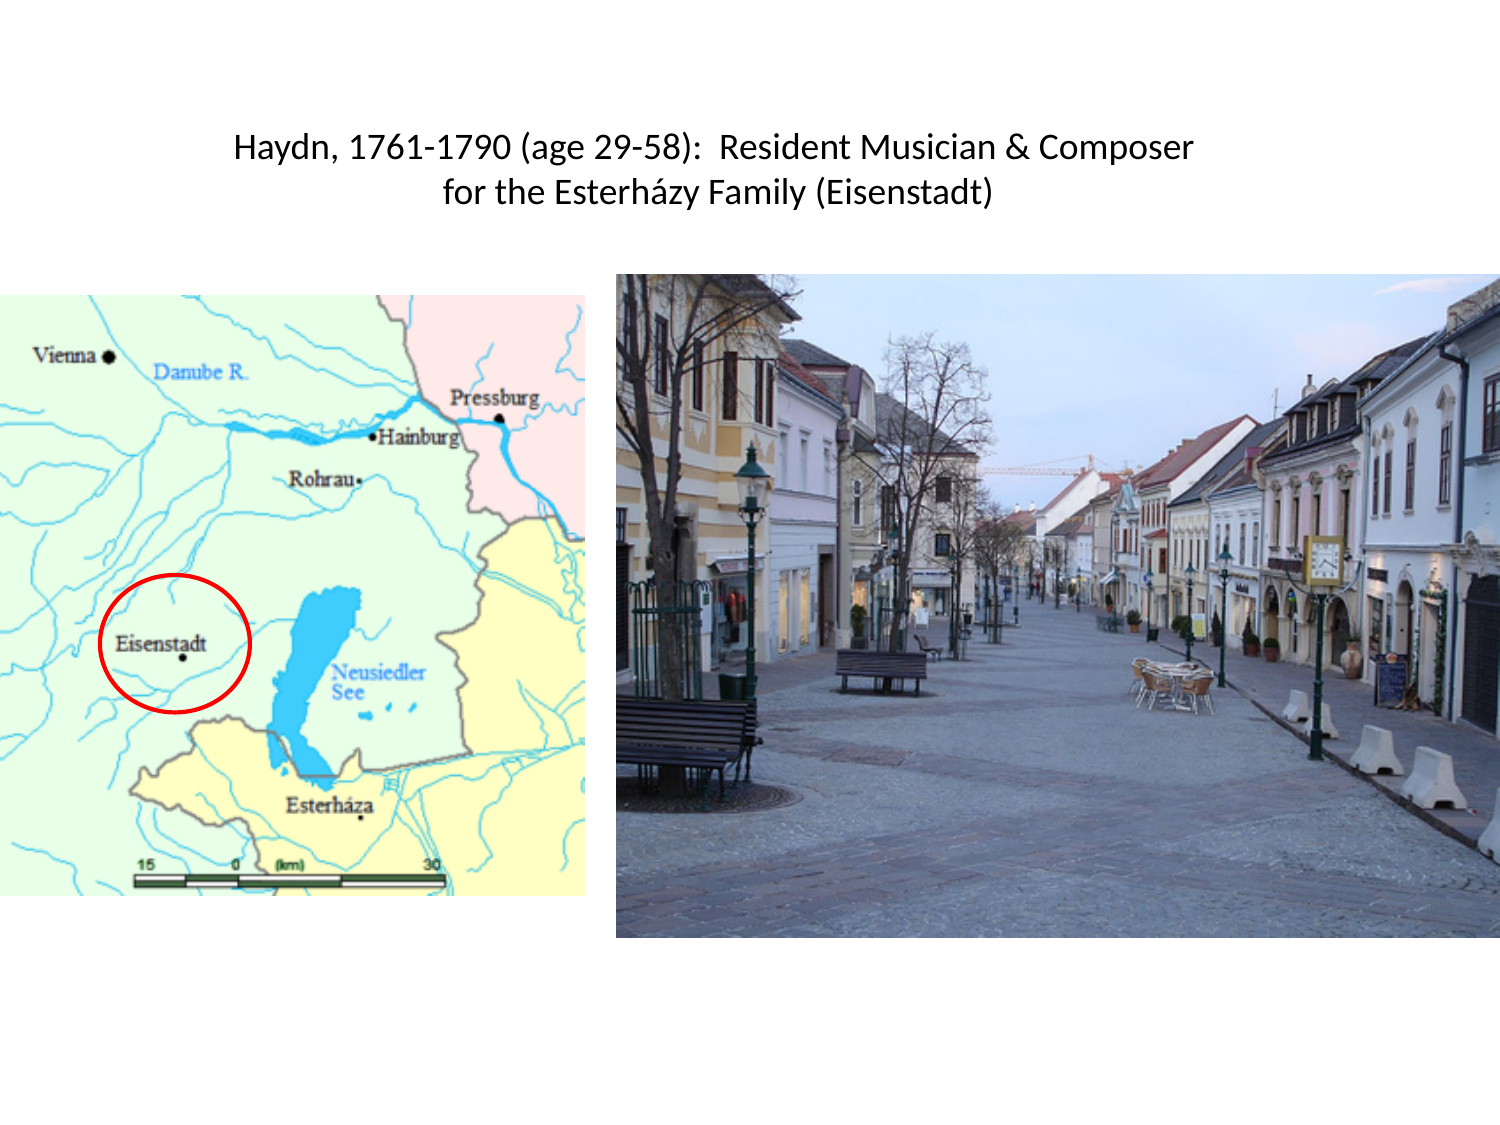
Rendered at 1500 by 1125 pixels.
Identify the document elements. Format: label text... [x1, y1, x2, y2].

picture [0, 295, 585, 896]
picture [616, 274, 1500, 938]
text_box Haydn, 1761-1790 (age 29-58): Resident Musician & Composer for the Esterházy Family (Eisenstadt) [174, 114, 1263, 219]
